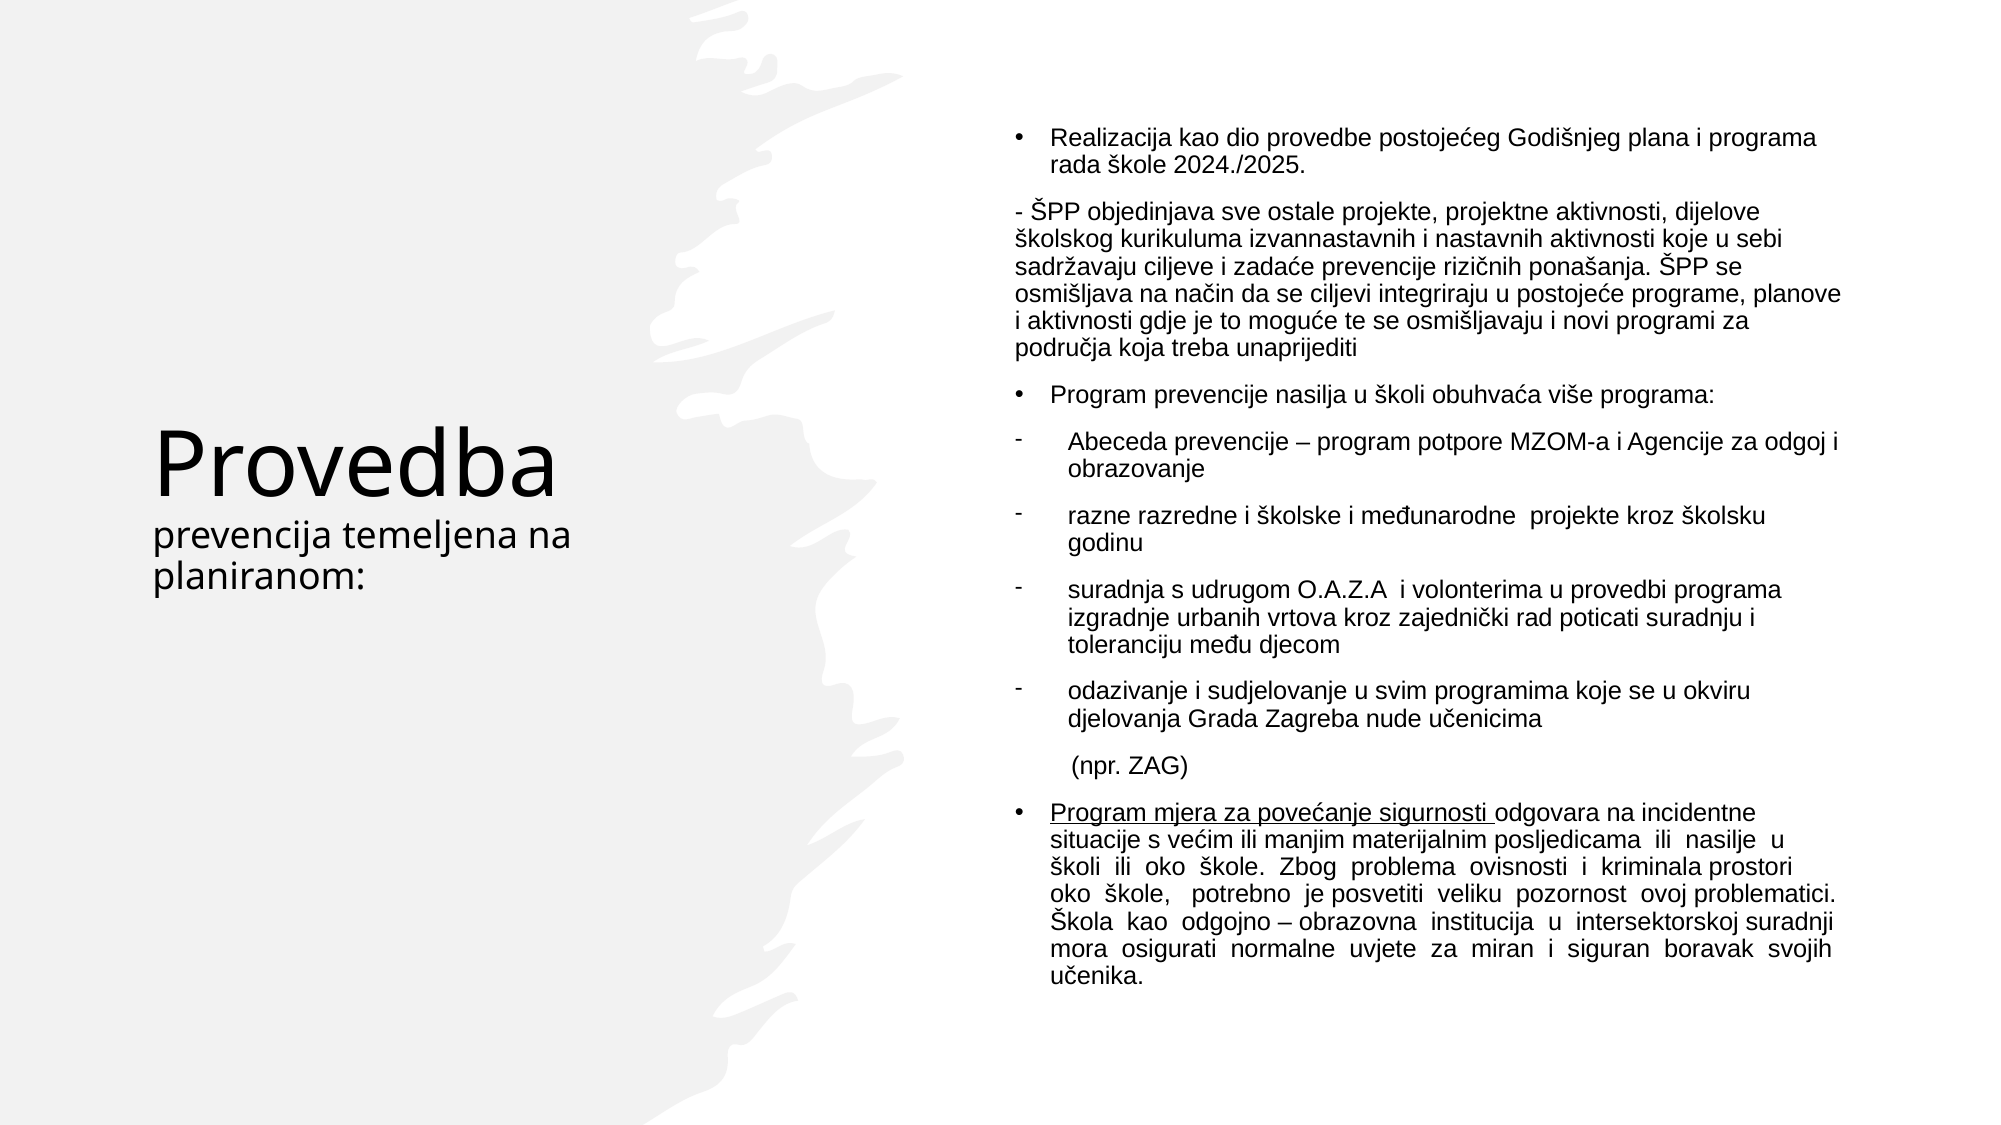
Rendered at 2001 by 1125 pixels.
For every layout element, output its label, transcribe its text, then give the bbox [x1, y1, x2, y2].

text_box [645, 0, 2000, 1125]
list Realizacija kao dio provedbe postojećeg Godišnjeg plana i programa rada škole 2024./2025. - ŠPP objedinjava sve ostale projekte, projektne aktivnosti, dijelove školskog kurikuluma izvannastavnih i nastavnih aktivnosti koje u sebi sadržavaju ciljeve i zadaće prevencije rizičnih ponašanja. ŠPP se osmišljava na način da se ciljevi integriraju u postojeće programe, planove i aktivnosti gdje je to moguće te se osmišljavaju i novi programi za područja koja treba unaprijediti Program prevencije nasilja u školi obuhvaća više programa: Abeceda prevencije – program potpore MZOM-a i Agencije za odgoj i obrazovanje razne razredne i školske i međunarodne projekte kroz školsku godinu suradnja s udrugom O.A.Z.A i volonterima u provedbi programa izgradnje urbanih vrtova kroz zajednički rad poticati suradnju i toleranciju među djecom odazivanje i sudjelovanje u svim programima koje se u okviru djelovanja Grada Zagreba nude učenicima (npr. ZAG) Program mjera za povećanje sigurnosti odgovara na incidentne situacije s većim ili manjim materijalnim posljedicama ili nasilje u školi ili oko škole. Zbog problema ovisnosti i kriminala prostori oko škole, potrebno je posvetiti veliku pozornost ovoj problematici. Škola kao odgojno – obrazovna institucija u intersektorskoj suradnji mora osigurati normalne uvjete za miran i siguran boravak svojih učenika. [999, 116, 1863, 1008]
text_box [0, 0, 904, 1125]
title Provedba prevencija temeljena na planiranom: [137, 116, 800, 1008]
